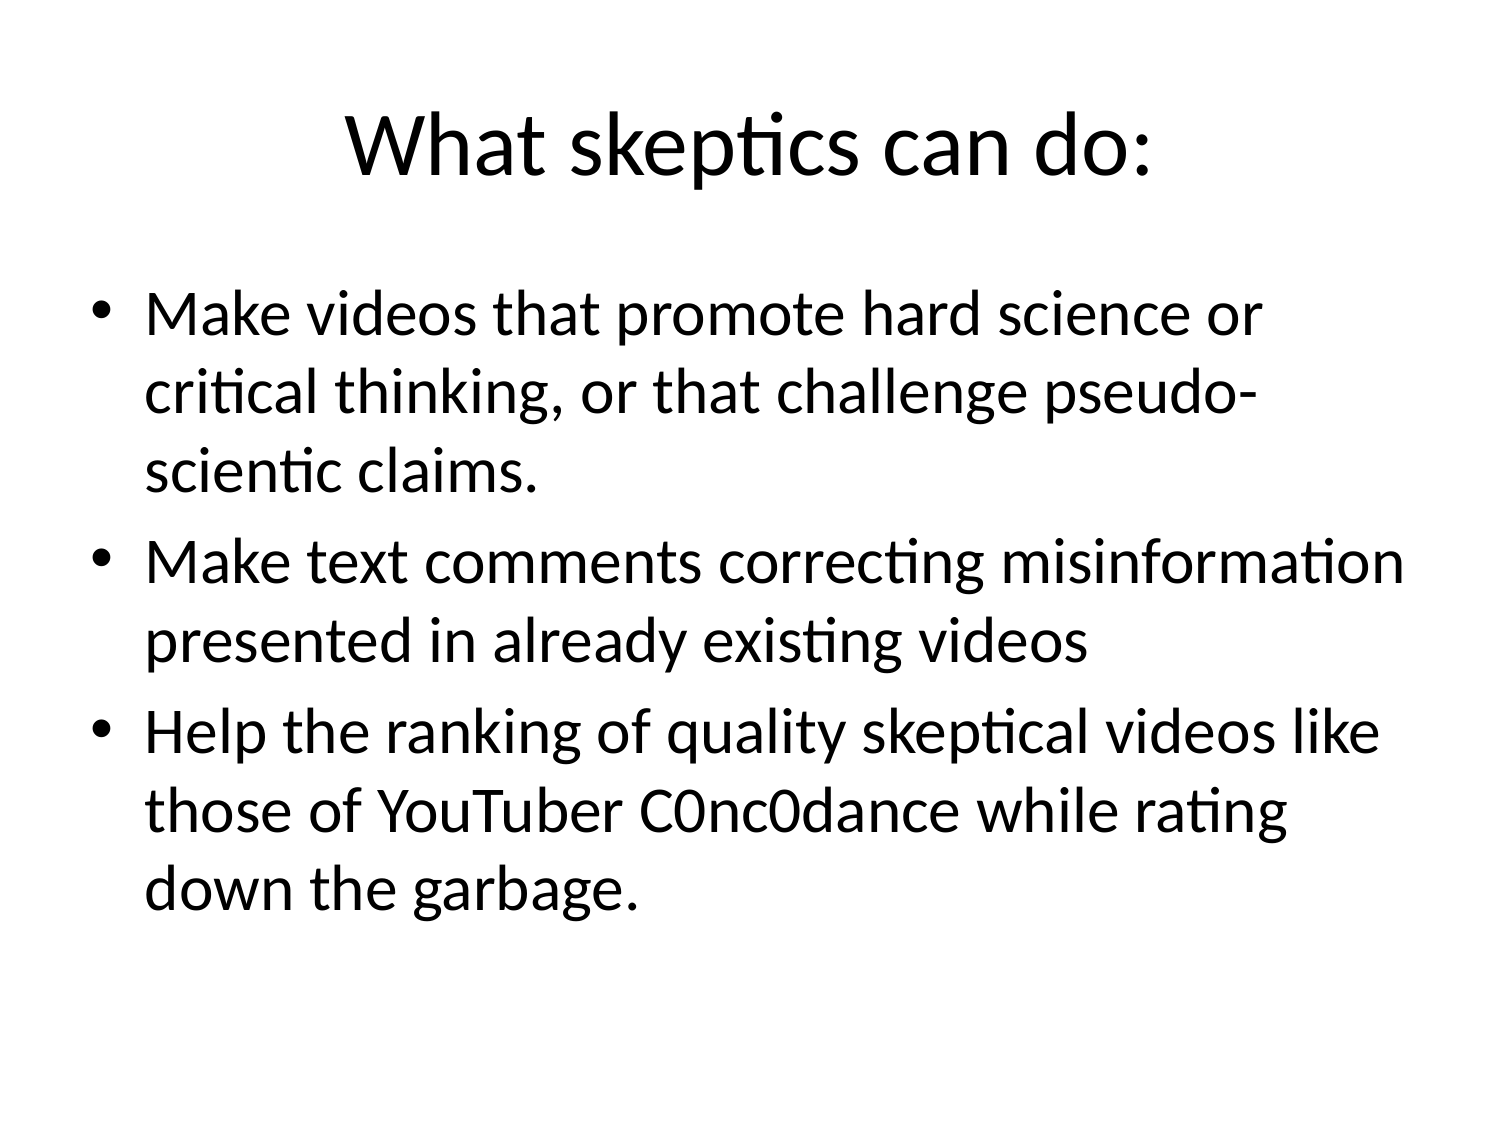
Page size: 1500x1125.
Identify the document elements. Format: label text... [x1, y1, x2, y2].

list Make videos that promote hard science or critical thinking, or that challenge pseudo-scientic claims. Make text comments correcting misinformation presented in already existing videos Help the ranking of quality skeptical videos like those of YouTuber C0nc0dance while rating down the garbage. [75, 262, 1425, 1005]
title What skeptics can do: [75, 45, 1425, 233]
